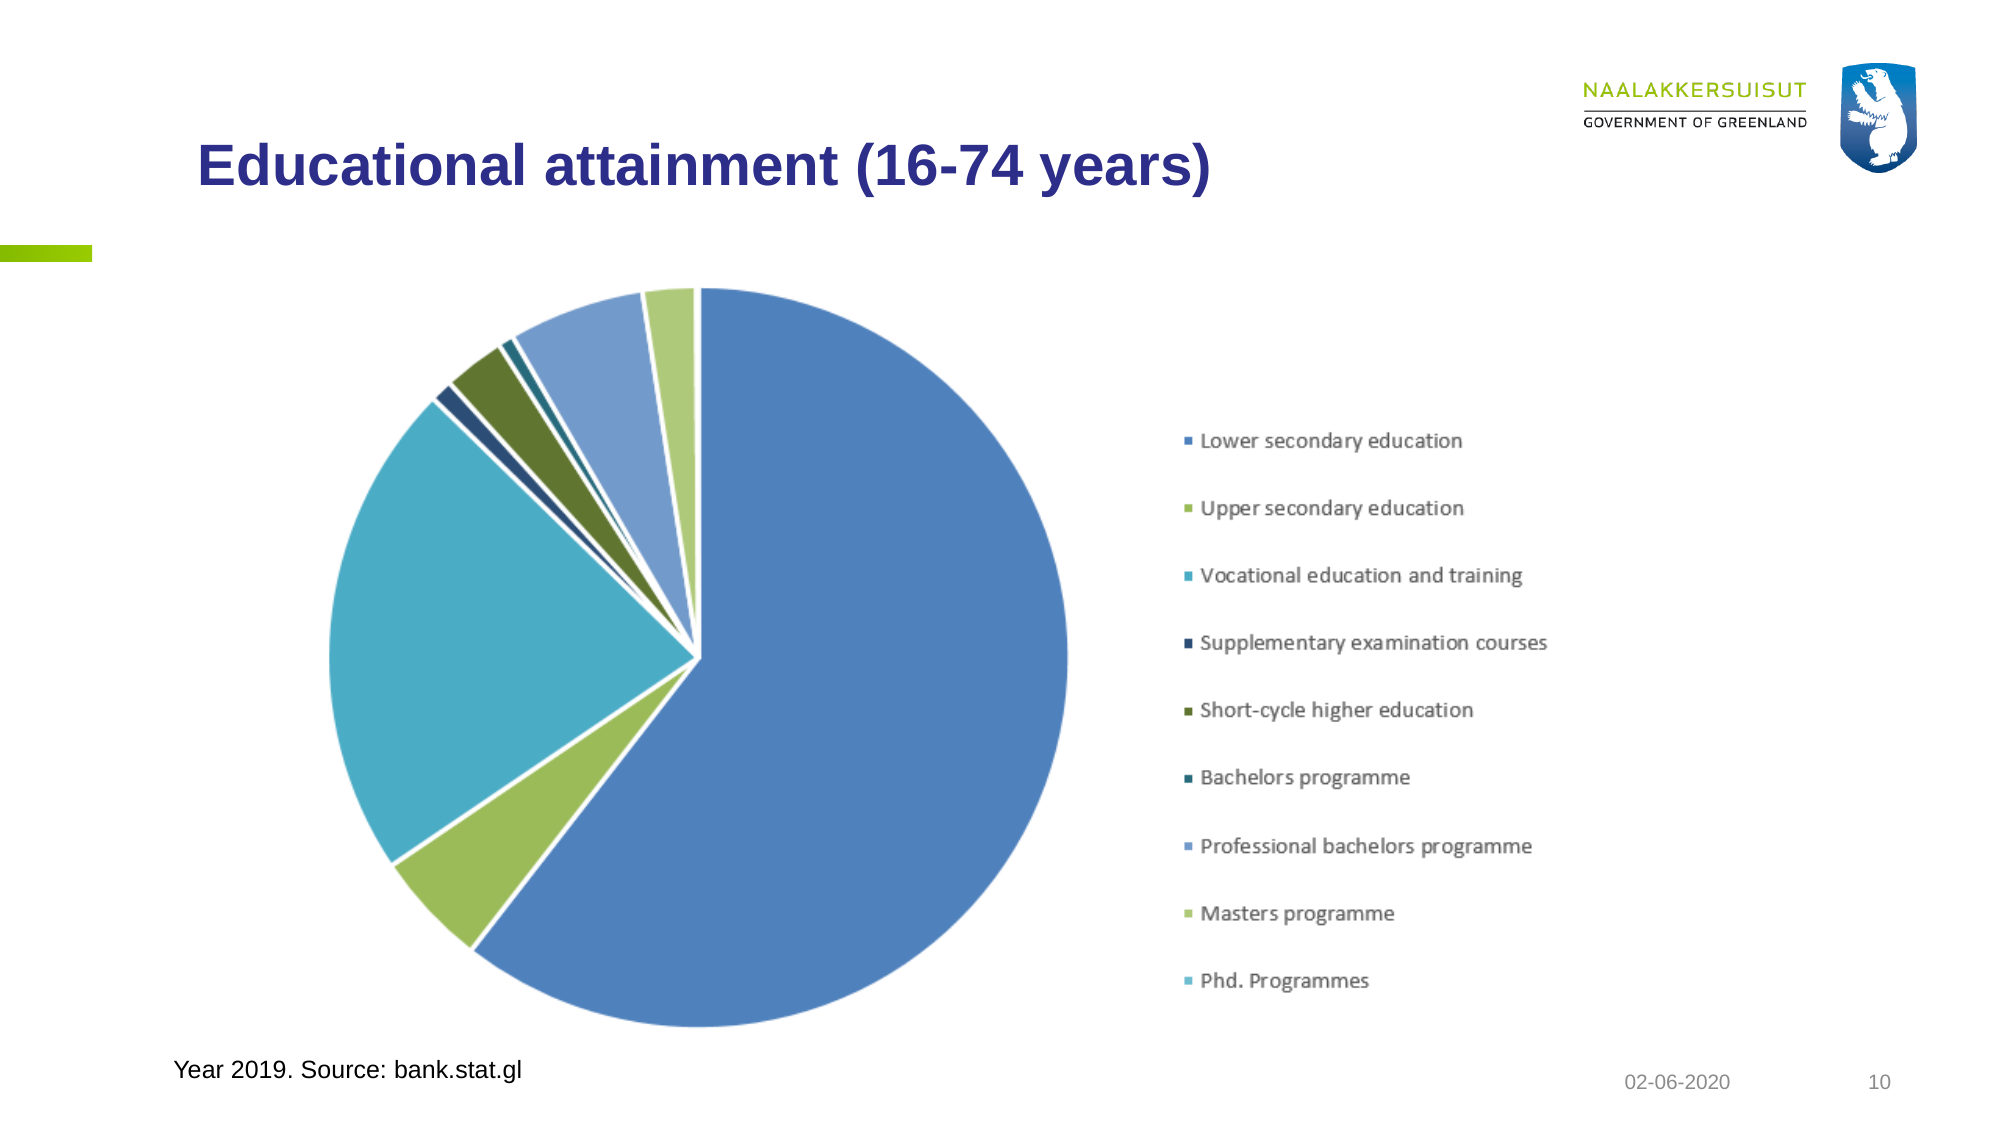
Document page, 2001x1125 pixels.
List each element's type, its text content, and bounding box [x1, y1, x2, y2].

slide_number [1609, 1059, 1793, 1103]
picture [1584, 63, 1917, 173]
slide_number 10 [1793, 1059, 1907, 1103]
text_box Educational attainment (16-74 years) [183, 120, 1229, 205]
picture [206, 276, 1610, 1046]
text_box Year 2019. Source: bank.stat.gl [158, 1045, 738, 1091]
